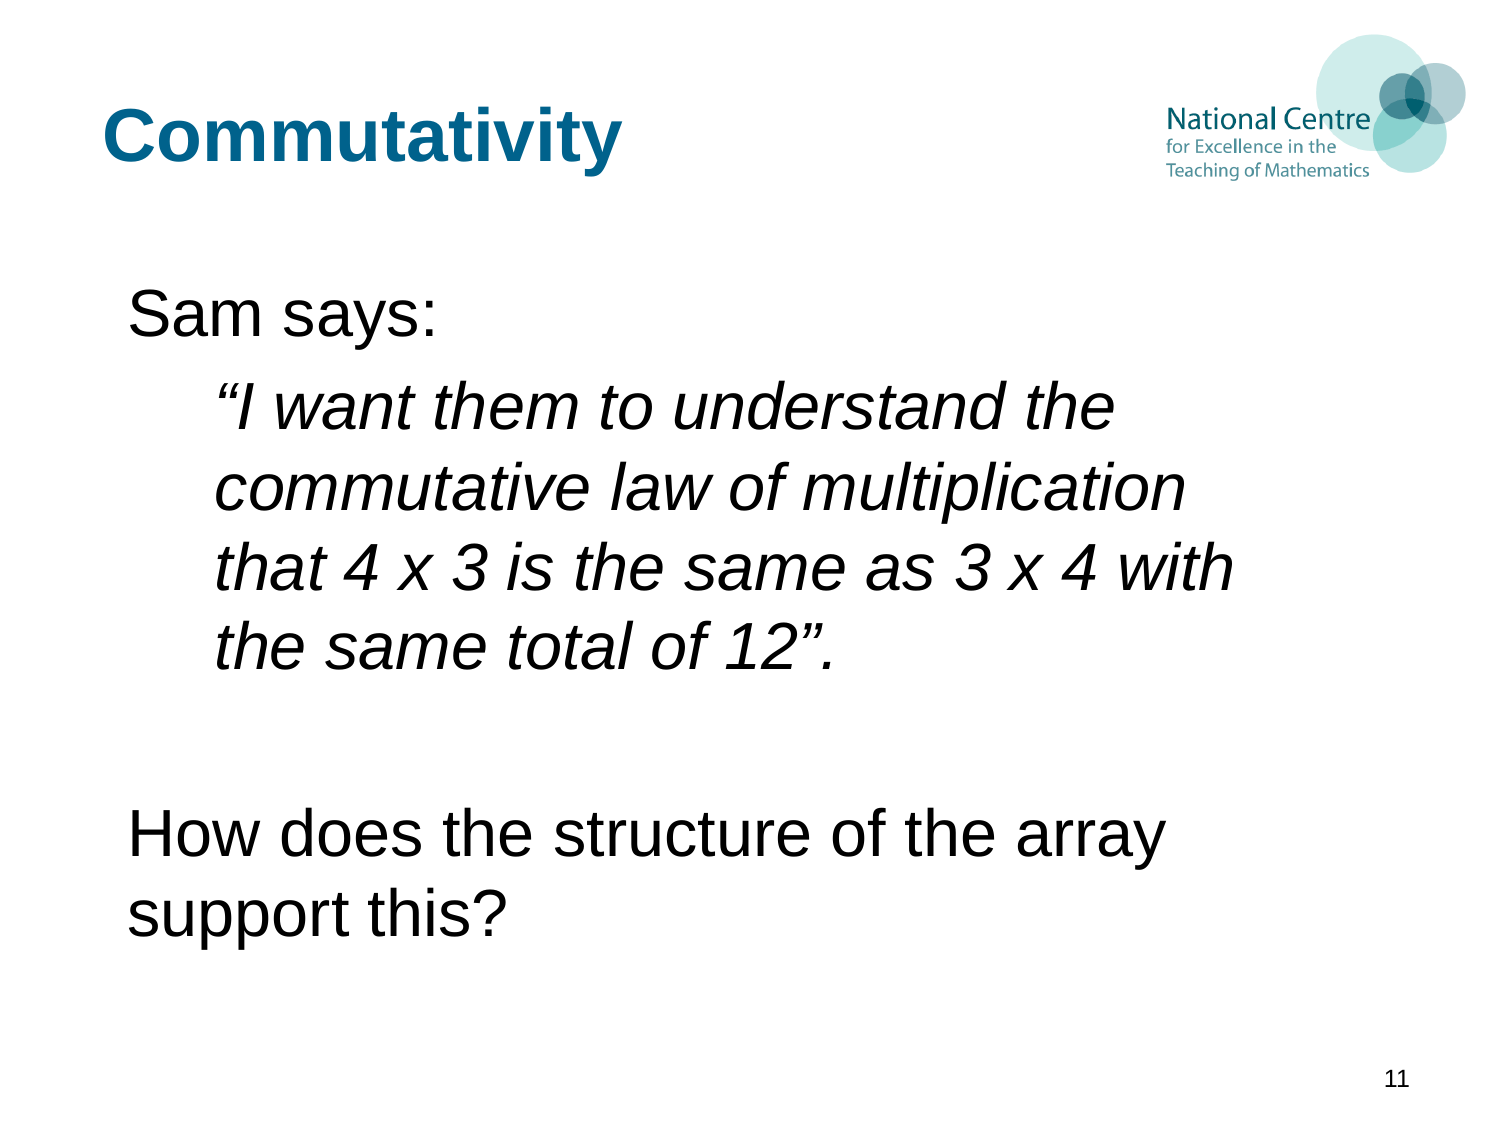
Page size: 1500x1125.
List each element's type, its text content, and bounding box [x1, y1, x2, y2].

picture [1153, 23, 1483, 193]
slide_number 11 [1074, 1024, 1426, 1101]
list Sam says: “I want them to understand the commutative law of multiplication that 4 x 3 is the same as 3 x 4 with the same total of 12”. How does the structure of the array support this? [112, 262, 1313, 938]
title Commutativity [87, 37, 1388, 226]
